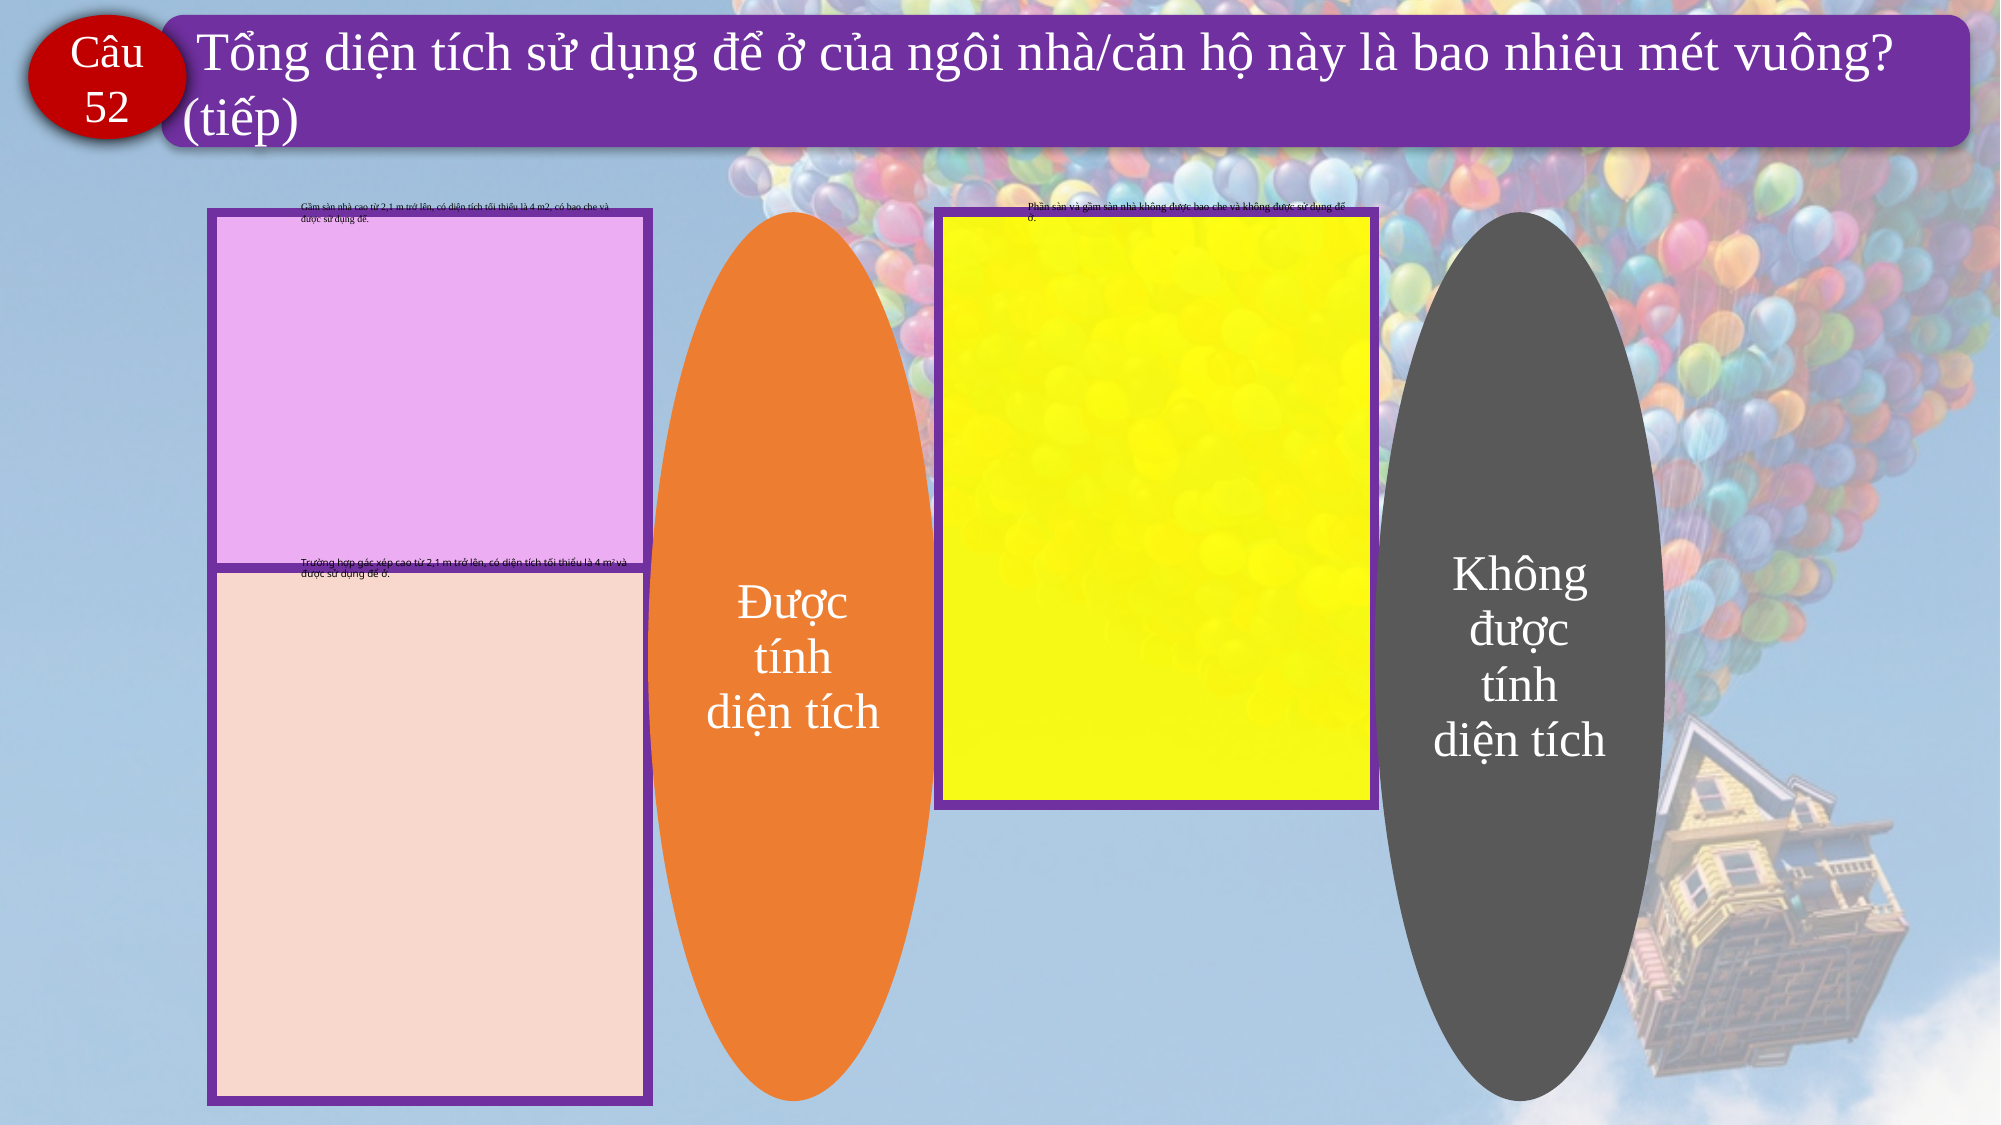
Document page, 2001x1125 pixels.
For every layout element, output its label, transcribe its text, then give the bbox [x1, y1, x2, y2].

text_box Câu 52 [27, 13, 188, 141]
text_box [212, 212, 1666, 1102]
text_box Tổng diện tích sử dụng để ở của ngôi nhà/căn hộ này là bao nhiêu mét vuông? (tiếp) [165, 13, 1972, 149]
